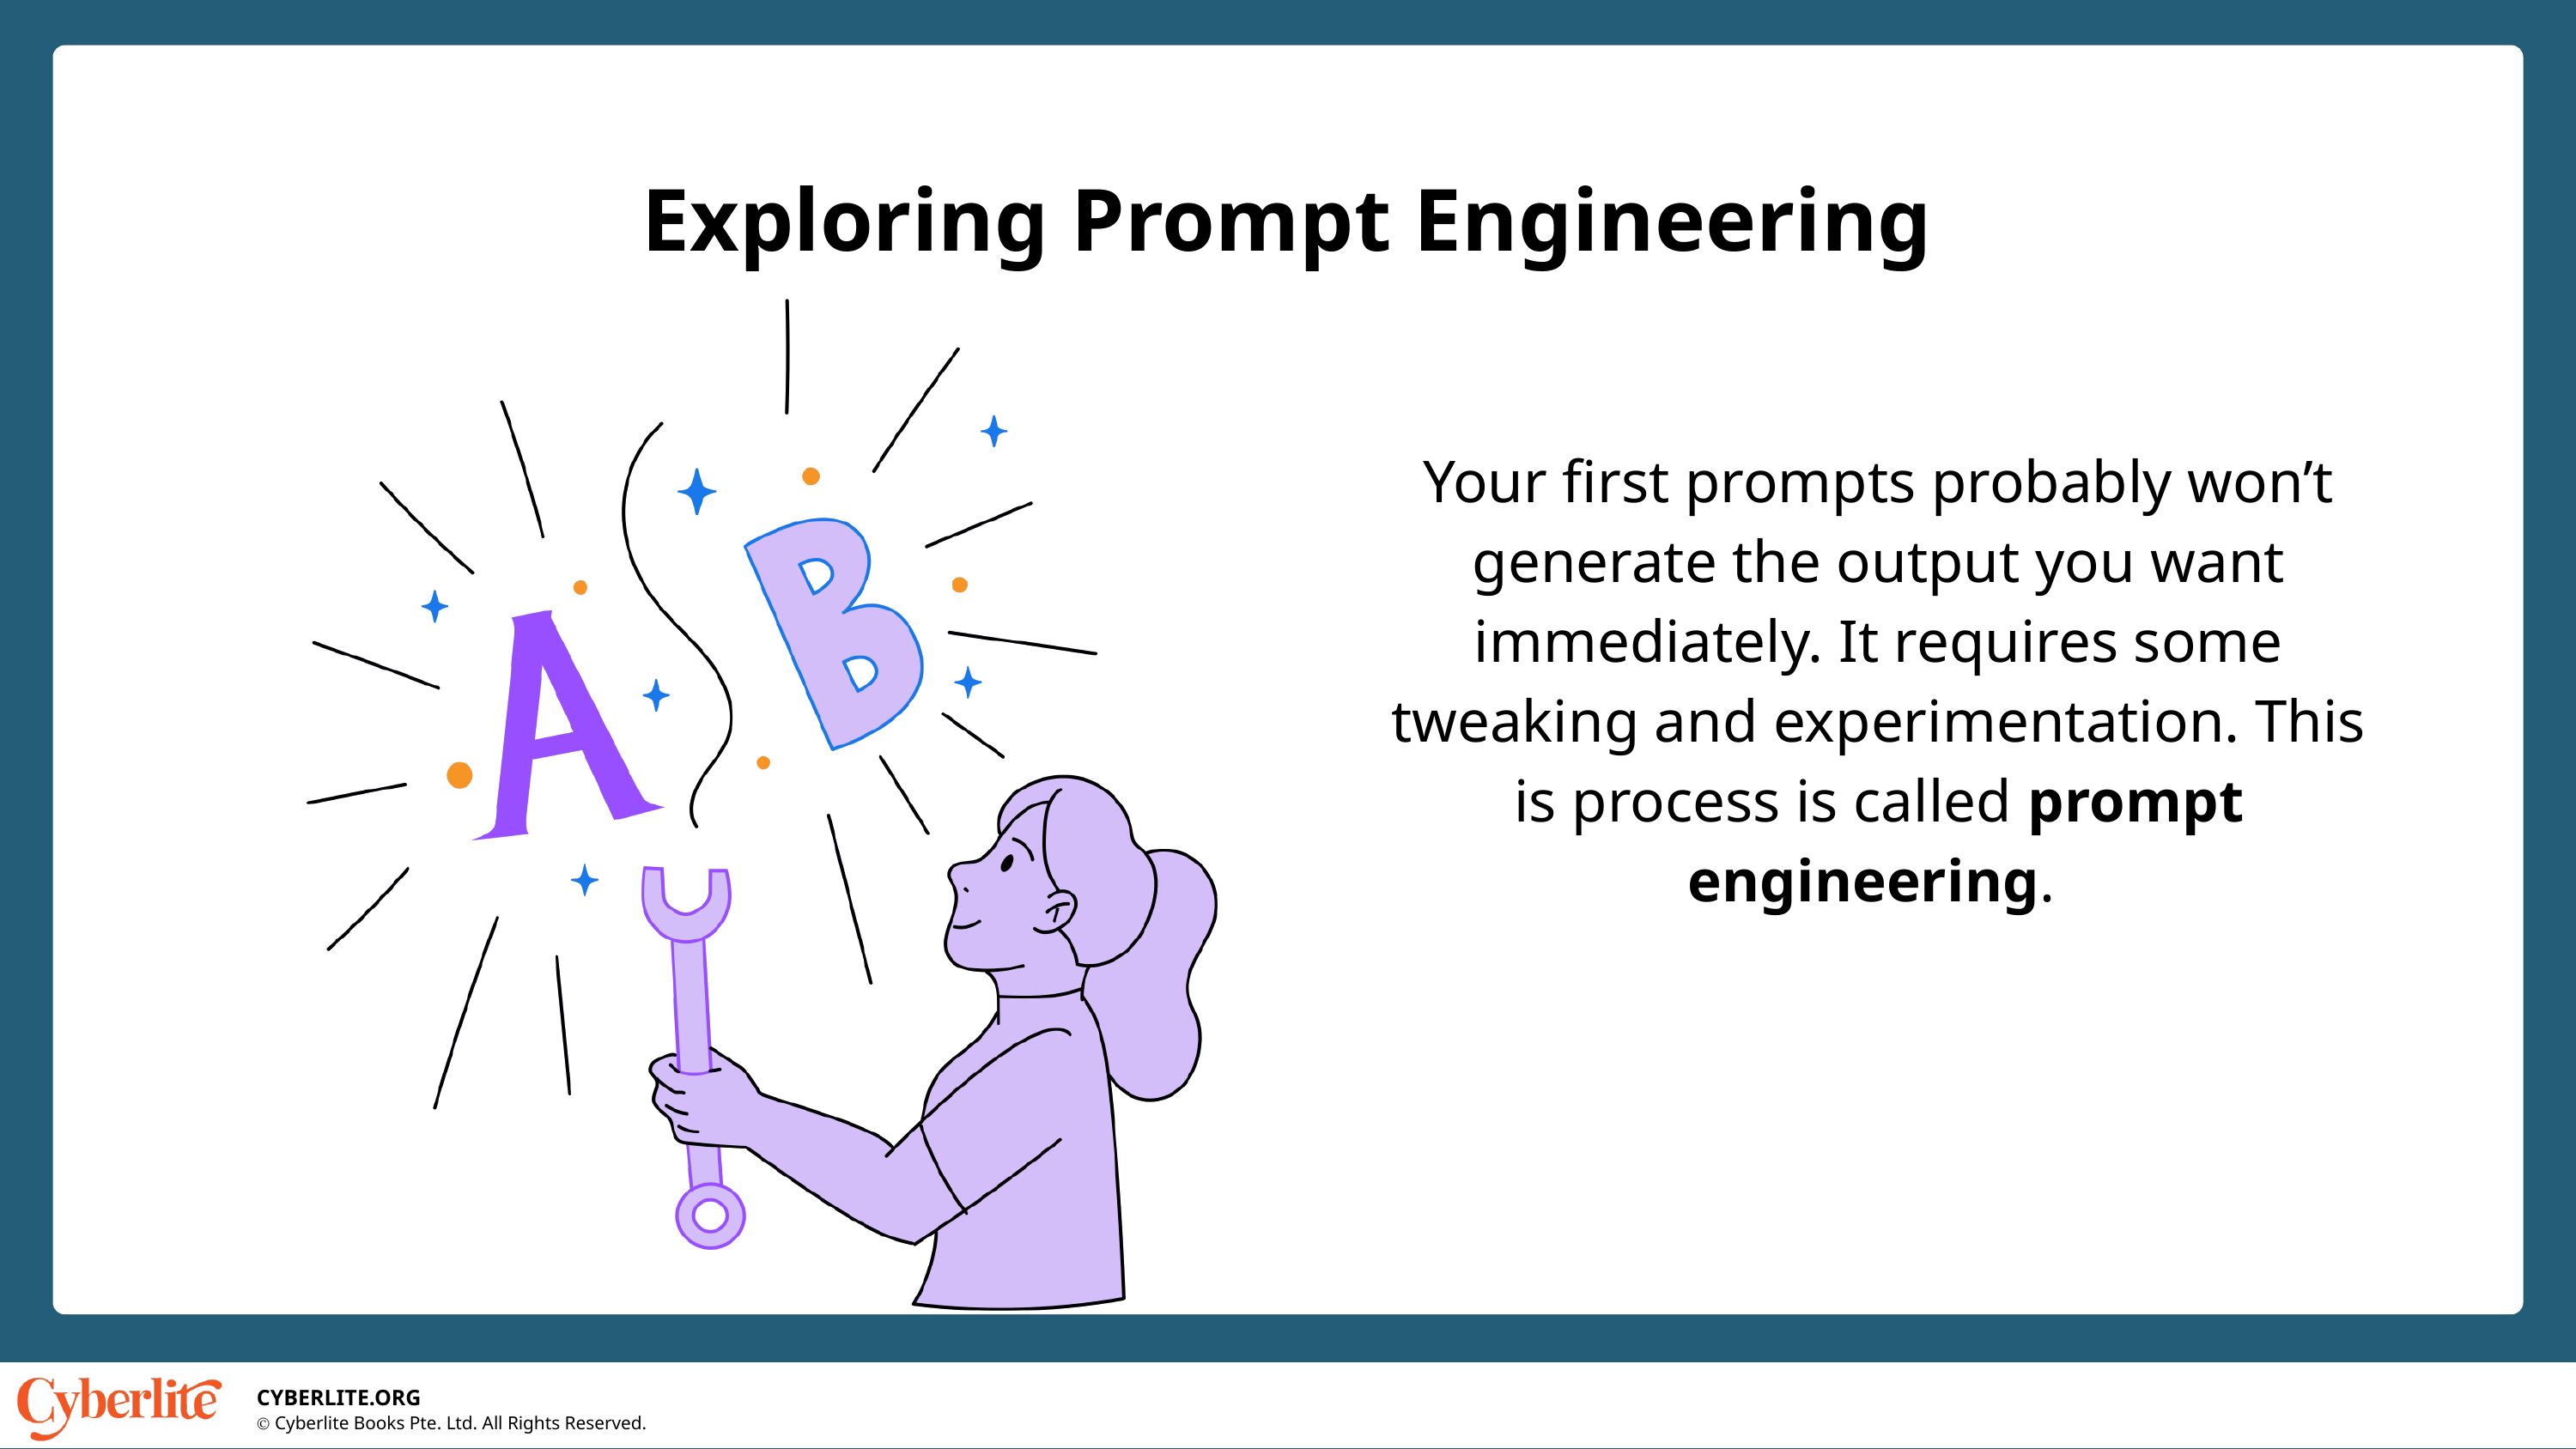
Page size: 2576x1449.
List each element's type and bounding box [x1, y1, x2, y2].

picture [0, 1361, 239, 1449]
text_box [52, 14, 2524, 1315]
